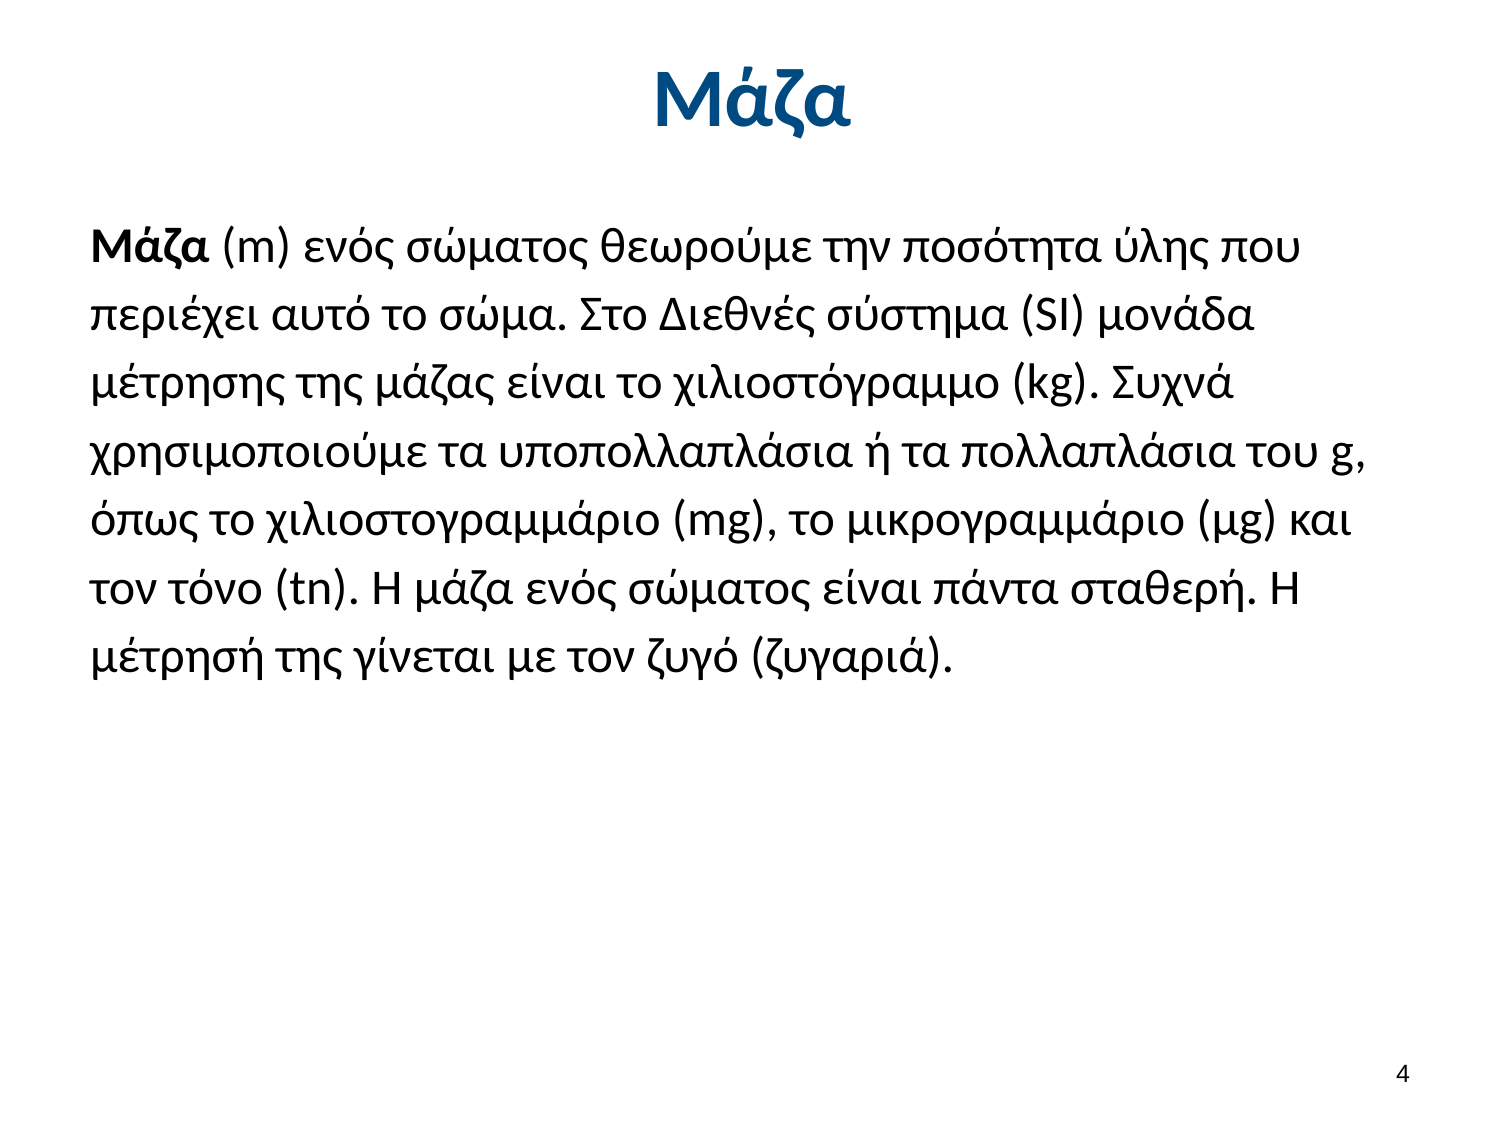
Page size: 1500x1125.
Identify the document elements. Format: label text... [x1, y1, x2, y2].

list Μάζα (m) ενός σώματος θεωρούμε την ποσότητα ύλης που περιέχει αυτό το σώμα. Στο Διεθνές σύστημα (SI) μονάδα μέτρησης της μάζας είναι το χιλιοστόγραμμο (kg). Συχνά χρησιμοποιούμε τα υποπολλαπλάσια ή τα πολλαπλάσια του g, όπως το χιλιοστογραμμάριο (mg), το μικρογραμμάριο (μg) και τον τόνο (tn). Η μάζα ενός σώματος είναι πάντα σταθερή. Η μέτρησή της γίνεται με τον ζυγό (ζυγαριά). [75, 196, 1425, 1024]
slide_number 3 [1074, 1042, 1425, 1103]
title Μάζα [76, 19, 1427, 169]
